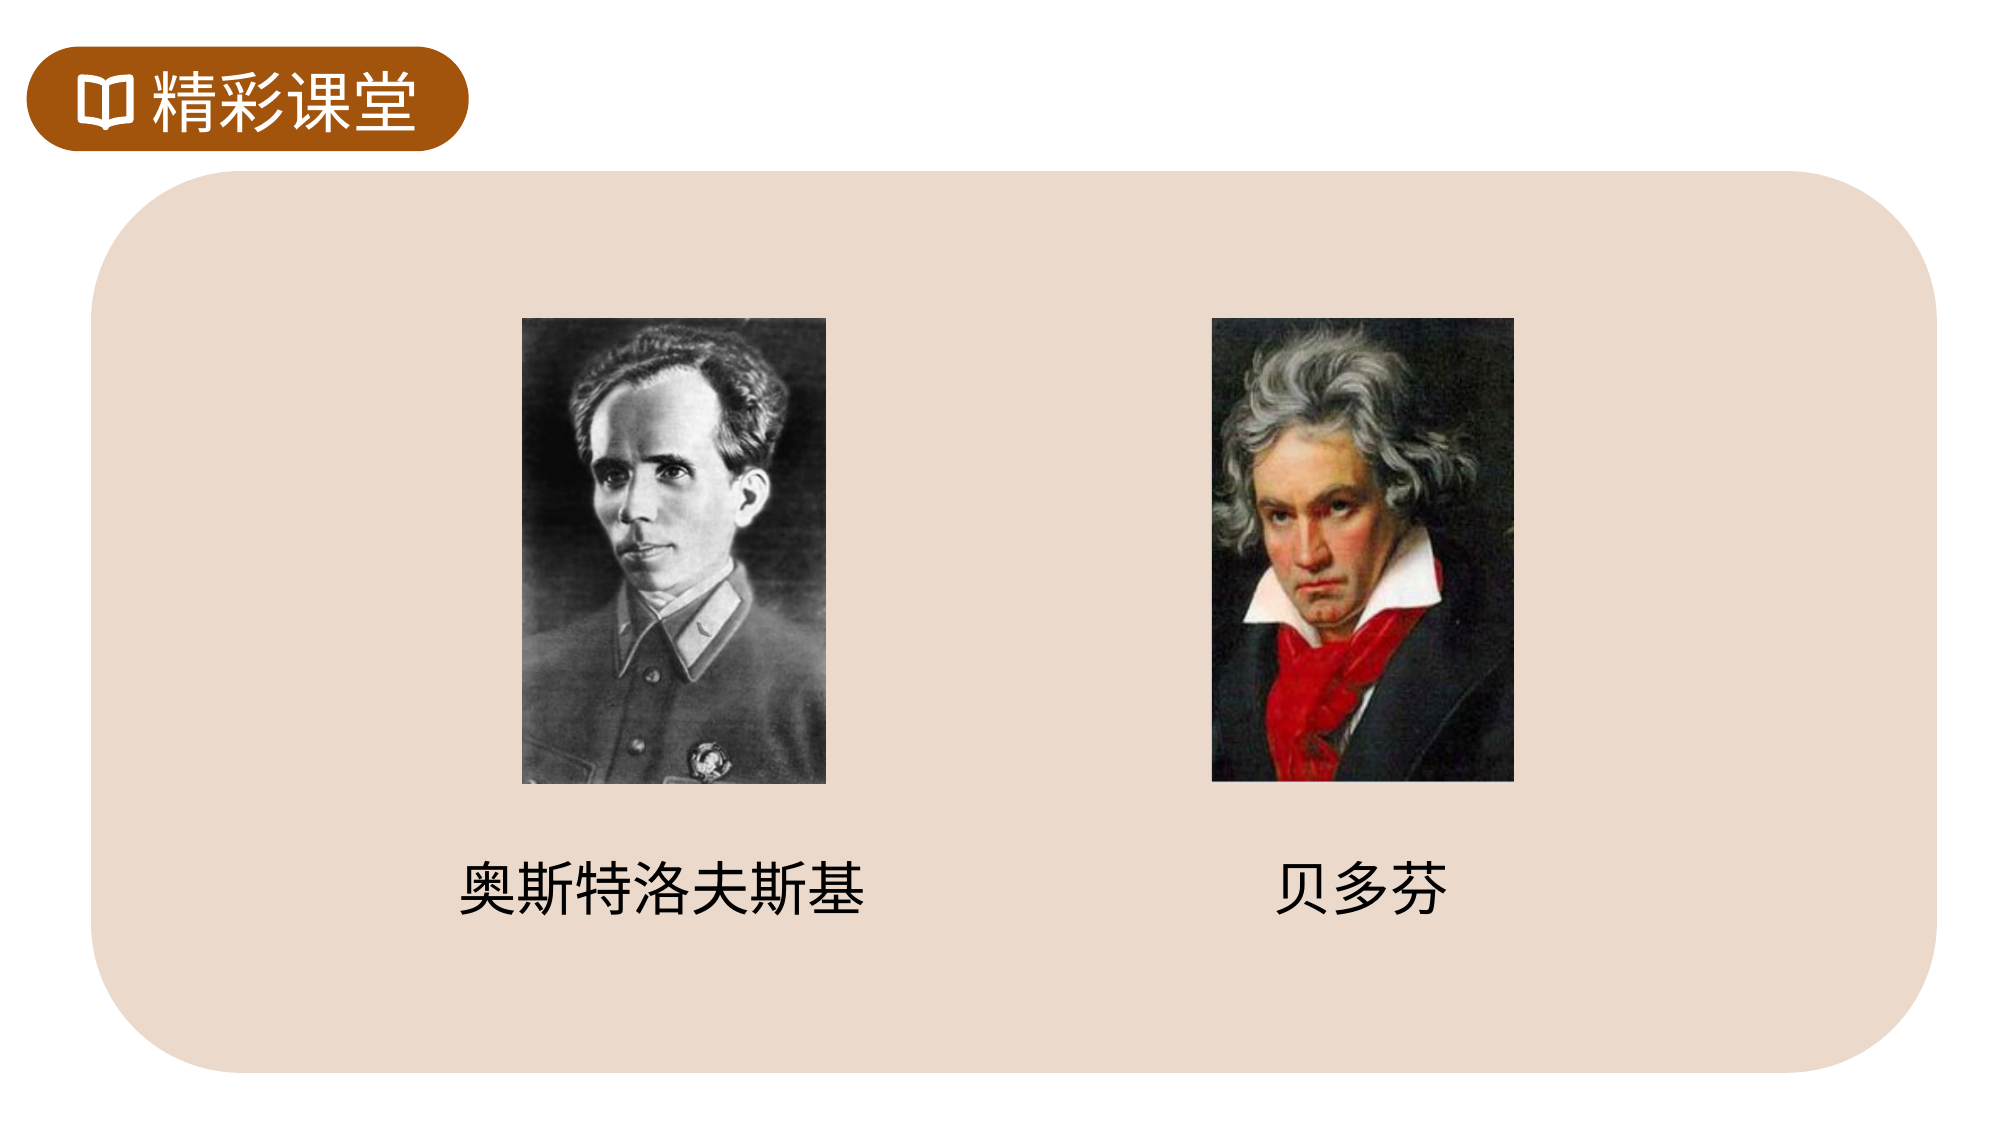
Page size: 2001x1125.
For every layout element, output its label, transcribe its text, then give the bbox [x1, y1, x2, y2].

text_box [25, 45, 470, 153]
text_box 精彩课堂 [137, 53, 444, 149]
picture [522, 318, 826, 784]
text_box 奥斯特洛夫斯基 [443, 844, 905, 930]
text_box 贝多芬 [1258, 844, 1484, 930]
picture [1211, 318, 1531, 784]
text_box [77, 74, 134, 131]
